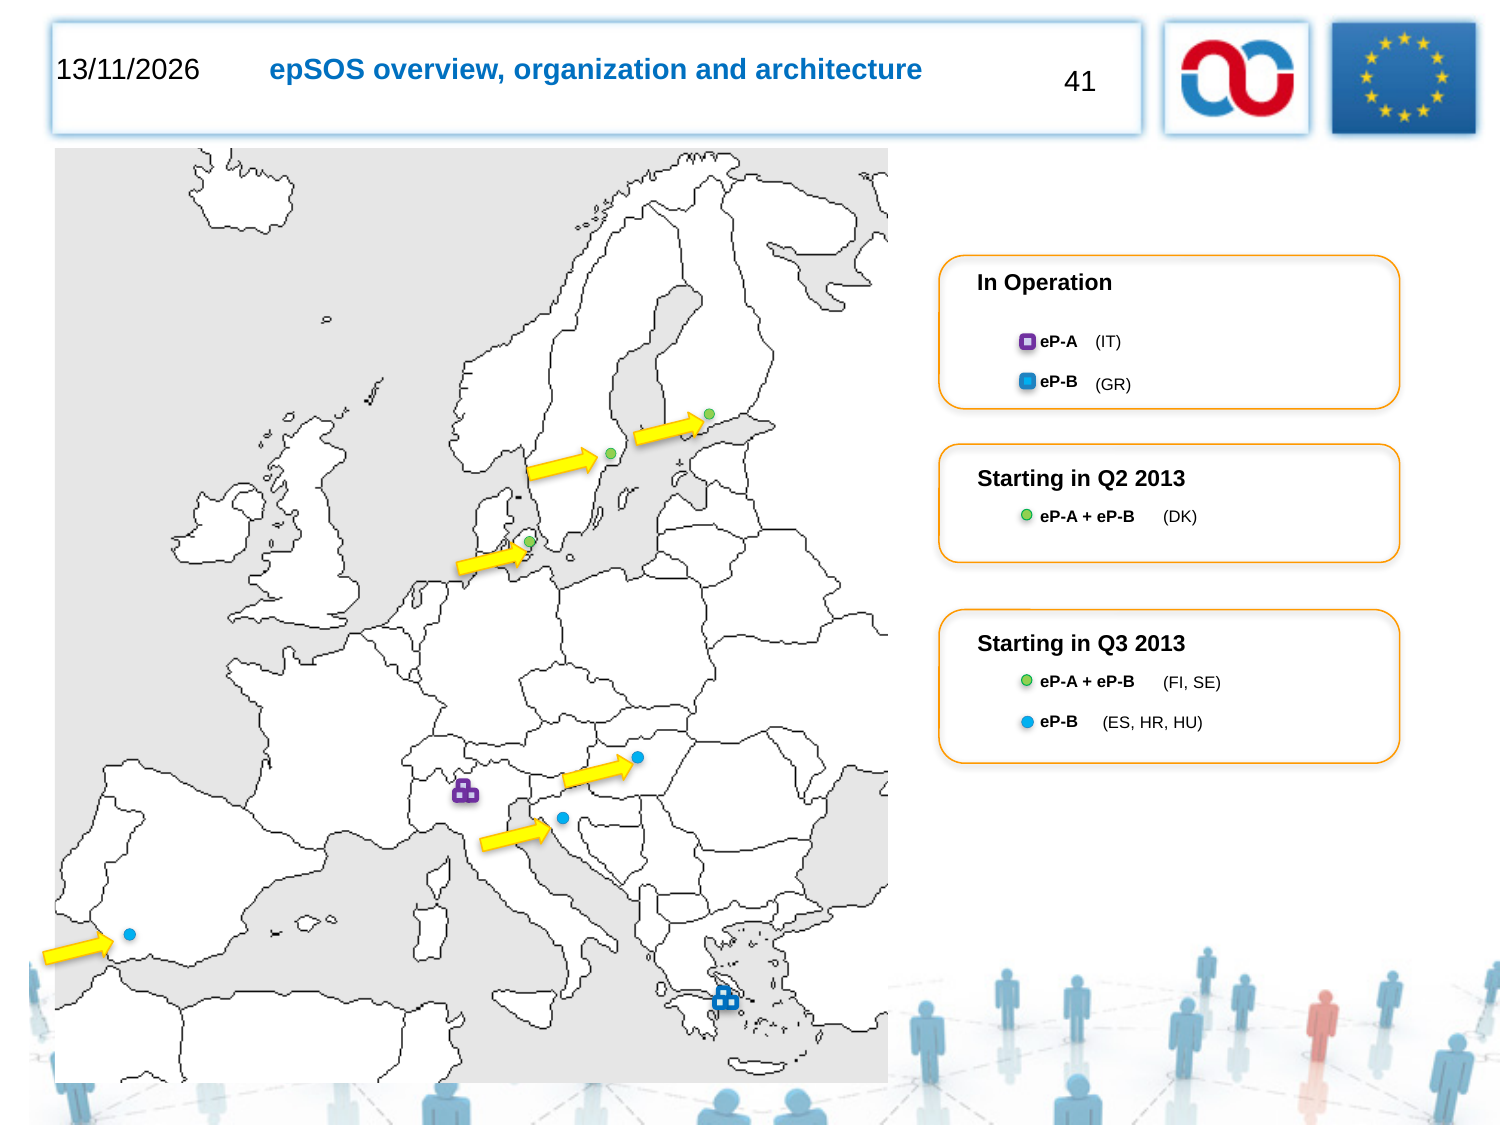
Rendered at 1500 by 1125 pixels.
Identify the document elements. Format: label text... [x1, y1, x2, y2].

footer epSOS overview, organization and architecture [52, 42, 1141, 126]
picture [29, 0, 1500, 1125]
slide_number 41 [950, 54, 1112, 126]
text_box [938, 443, 1401, 564]
text_box [42, 949, 49, 966]
text_box [938, 254, 1401, 410]
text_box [714, 987, 738, 1008]
text_box [938, 608, 1401, 764]
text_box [454, 780, 478, 801]
